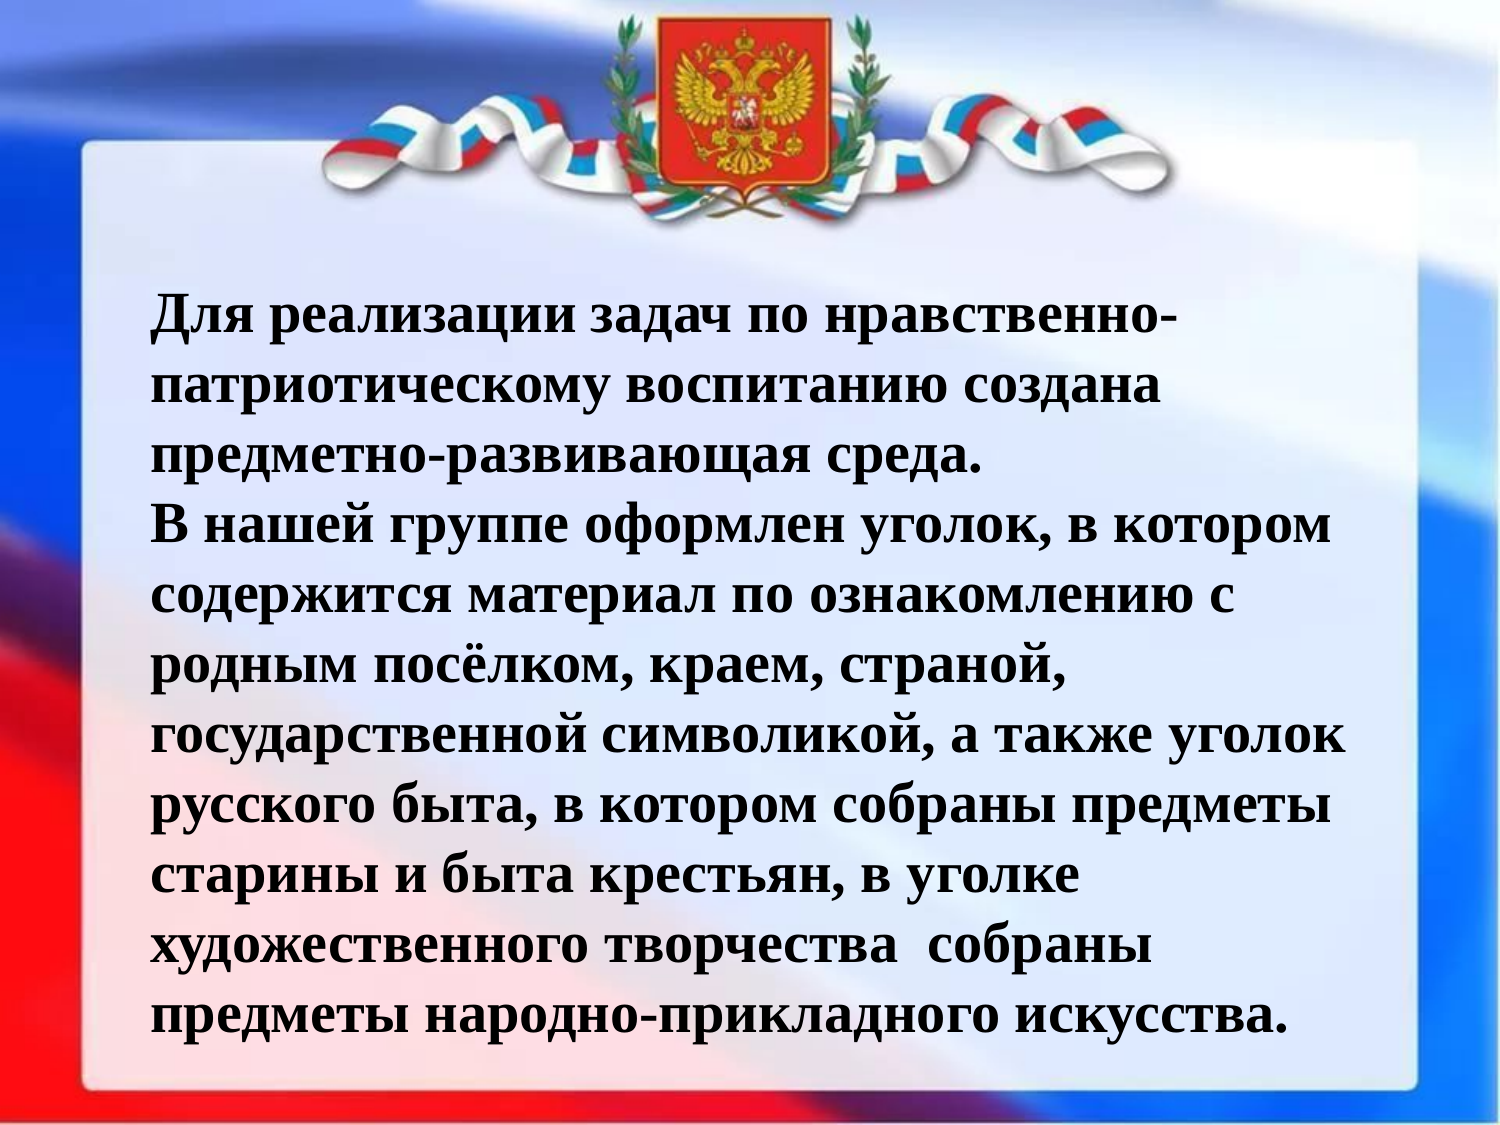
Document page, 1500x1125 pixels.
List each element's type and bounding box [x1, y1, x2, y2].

list [0, 0, 1500, 1125]
